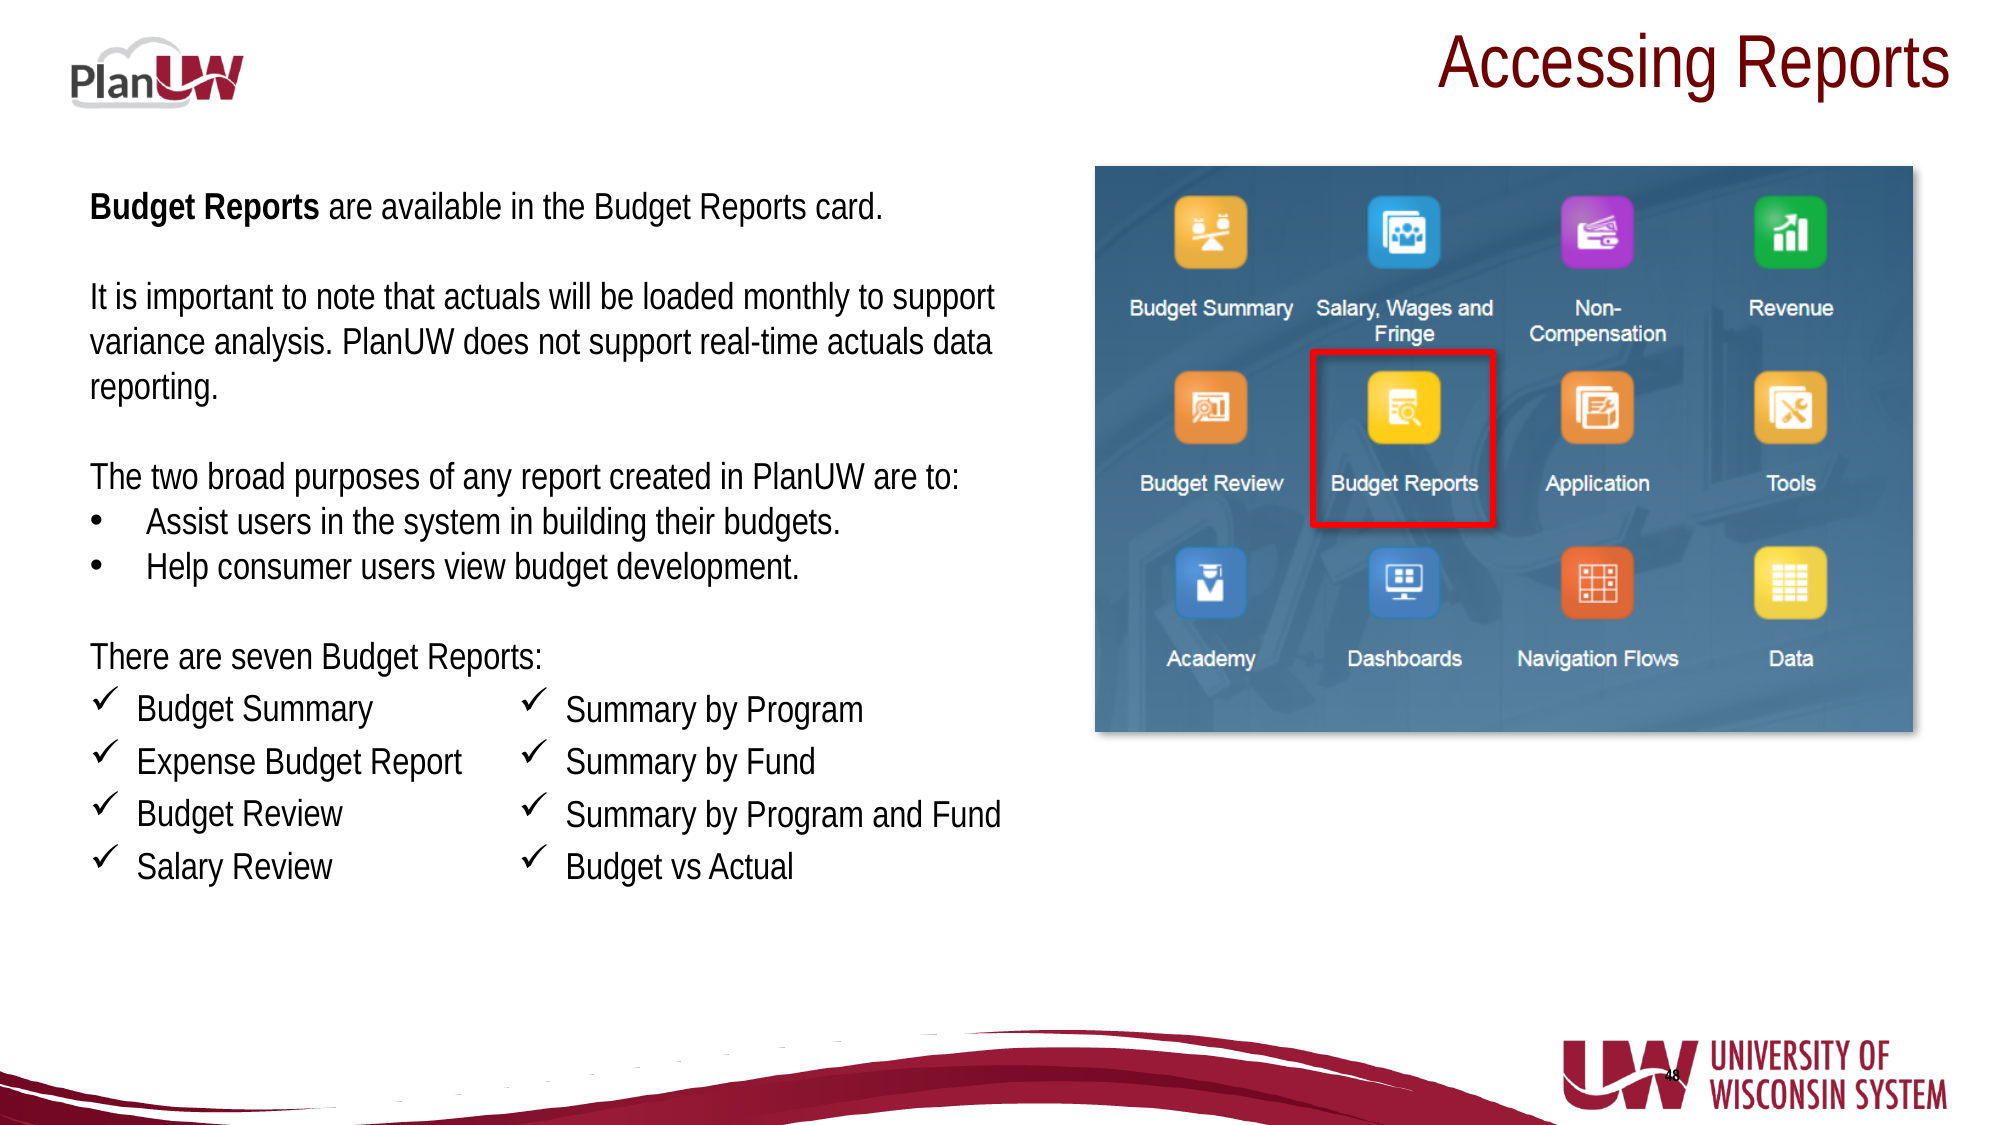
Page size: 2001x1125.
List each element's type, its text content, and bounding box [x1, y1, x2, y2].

text_box Summary by Program Summary by Fund Summary by Program and Fund Budget vs Actual [504, 677, 1046, 895]
picture [1095, 166, 1913, 732]
text_box 48 [1649, 1057, 1710, 1088]
picture [0, 988, 1967, 1125]
text_box Accessing Reports [466, 12, 1967, 103]
text_box Budget Reports are available in the Budget Reports card. It is important to note that actuals will be loaded monthly to support variance analysis. PlanUW does not support real-time actuals data reporting. The two broad purposes of any report created in PlanUW are to: Assist users in the system in building their budgets. Help consumer users view budget development. There are seven Budget Reports: Budget Summary Expense Budget Report Budget Review Salary Review [74, 174, 1046, 895]
picture [57, 22, 250, 115]
